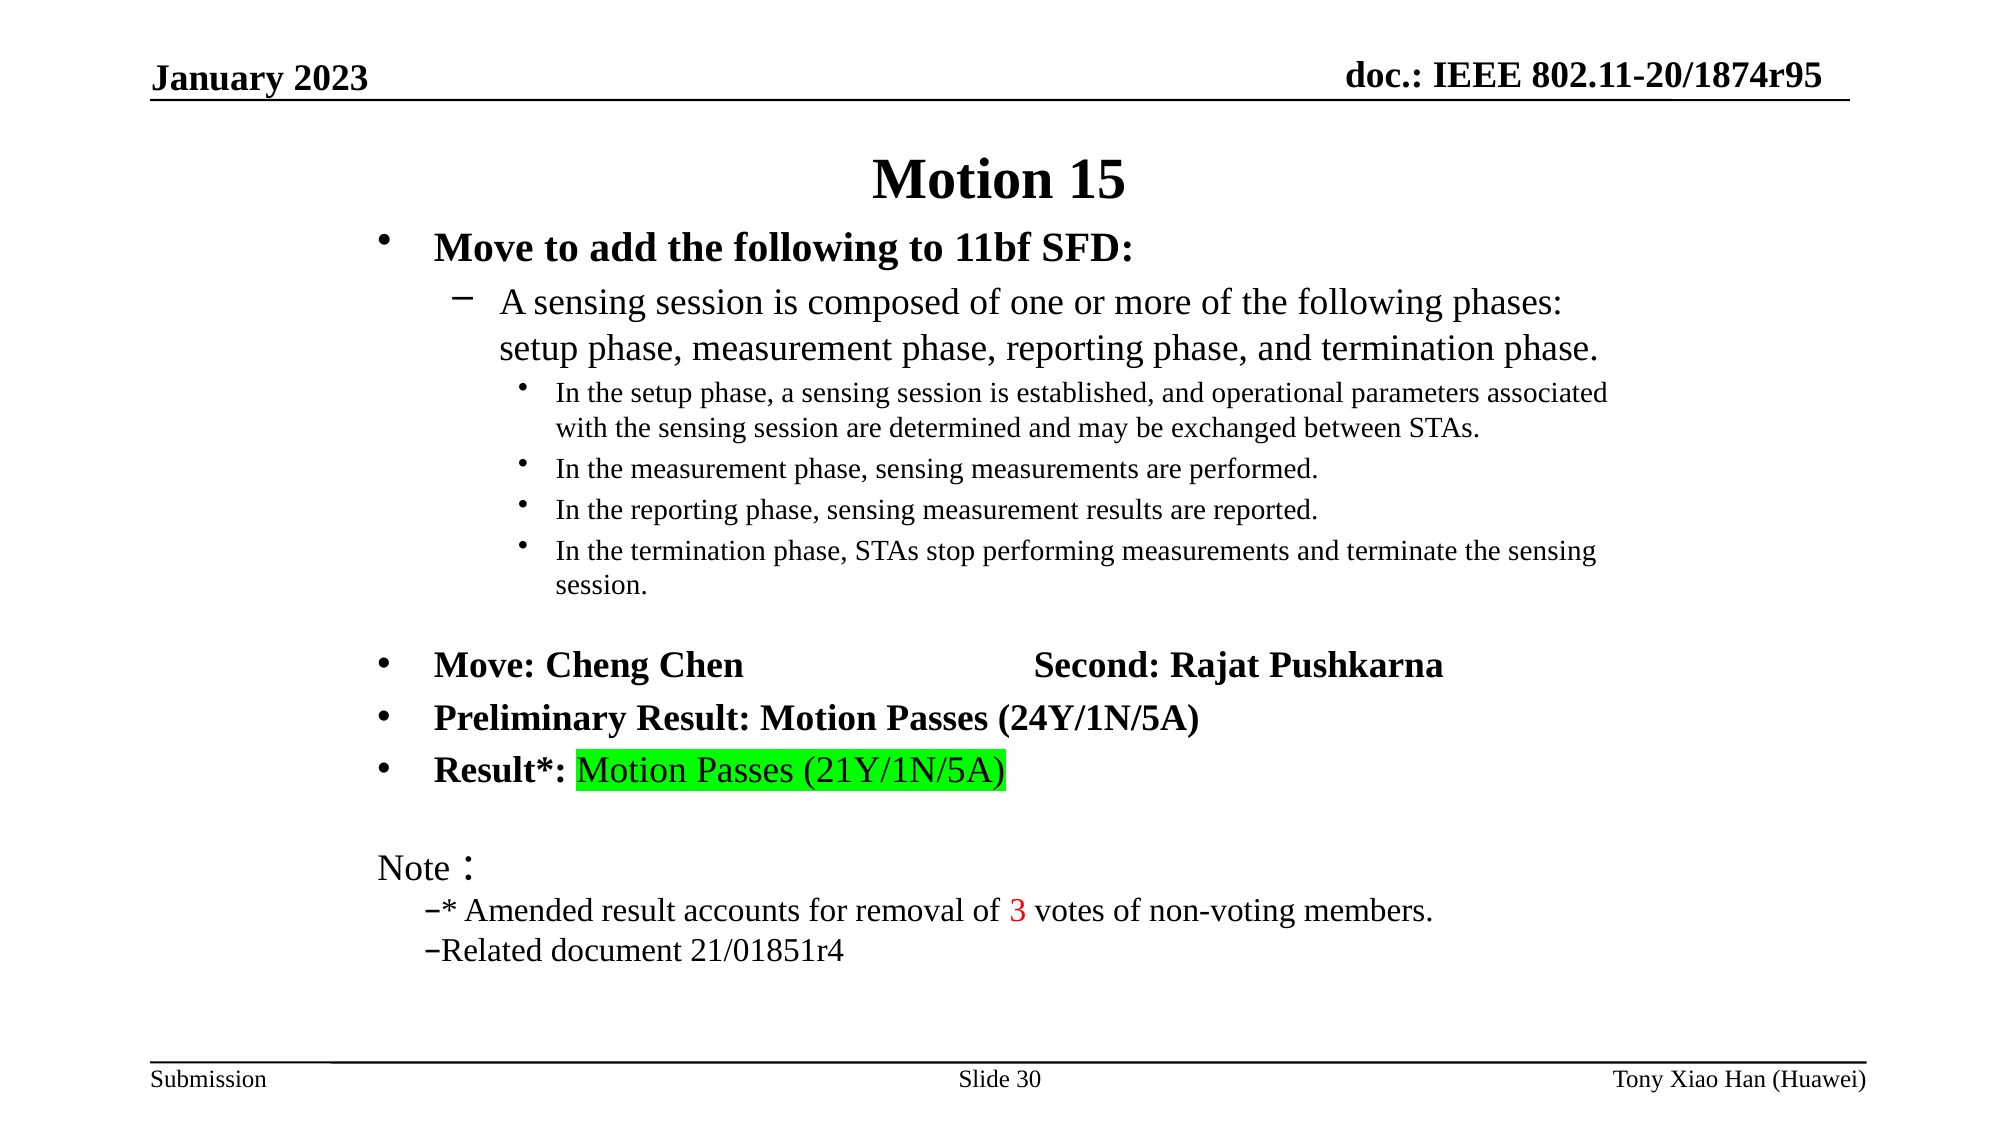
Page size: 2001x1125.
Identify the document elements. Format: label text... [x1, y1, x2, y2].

text_box Move to add the following to 11bf SFD: A sensing session is composed of one or more of the following phases: setup phase, measurement phase, reporting phase, and termination phase. In the setup phase, a sensing session is established, and operational parameters associated with the sensing session are determined and may be exchanged between STAs. In the measurement phase, sensing measurements are performed. In the reporting phase, sensing measurement results are reported. In the termination phase, STAs stop performing measurements and terminate the sensing session. Move: Cheng Chen Second: Rajat Pushkarna Preliminary Result: Motion Passes (24Y/1N/5A) Result*: Motion Passes (21Y/1N/5A) Note： * Amended result accounts for removal of 3 votes of non-voting members. Related document 21/01851r4 [362, 212, 1638, 1000]
text_box Motion 15 [362, 87, 1638, 212]
